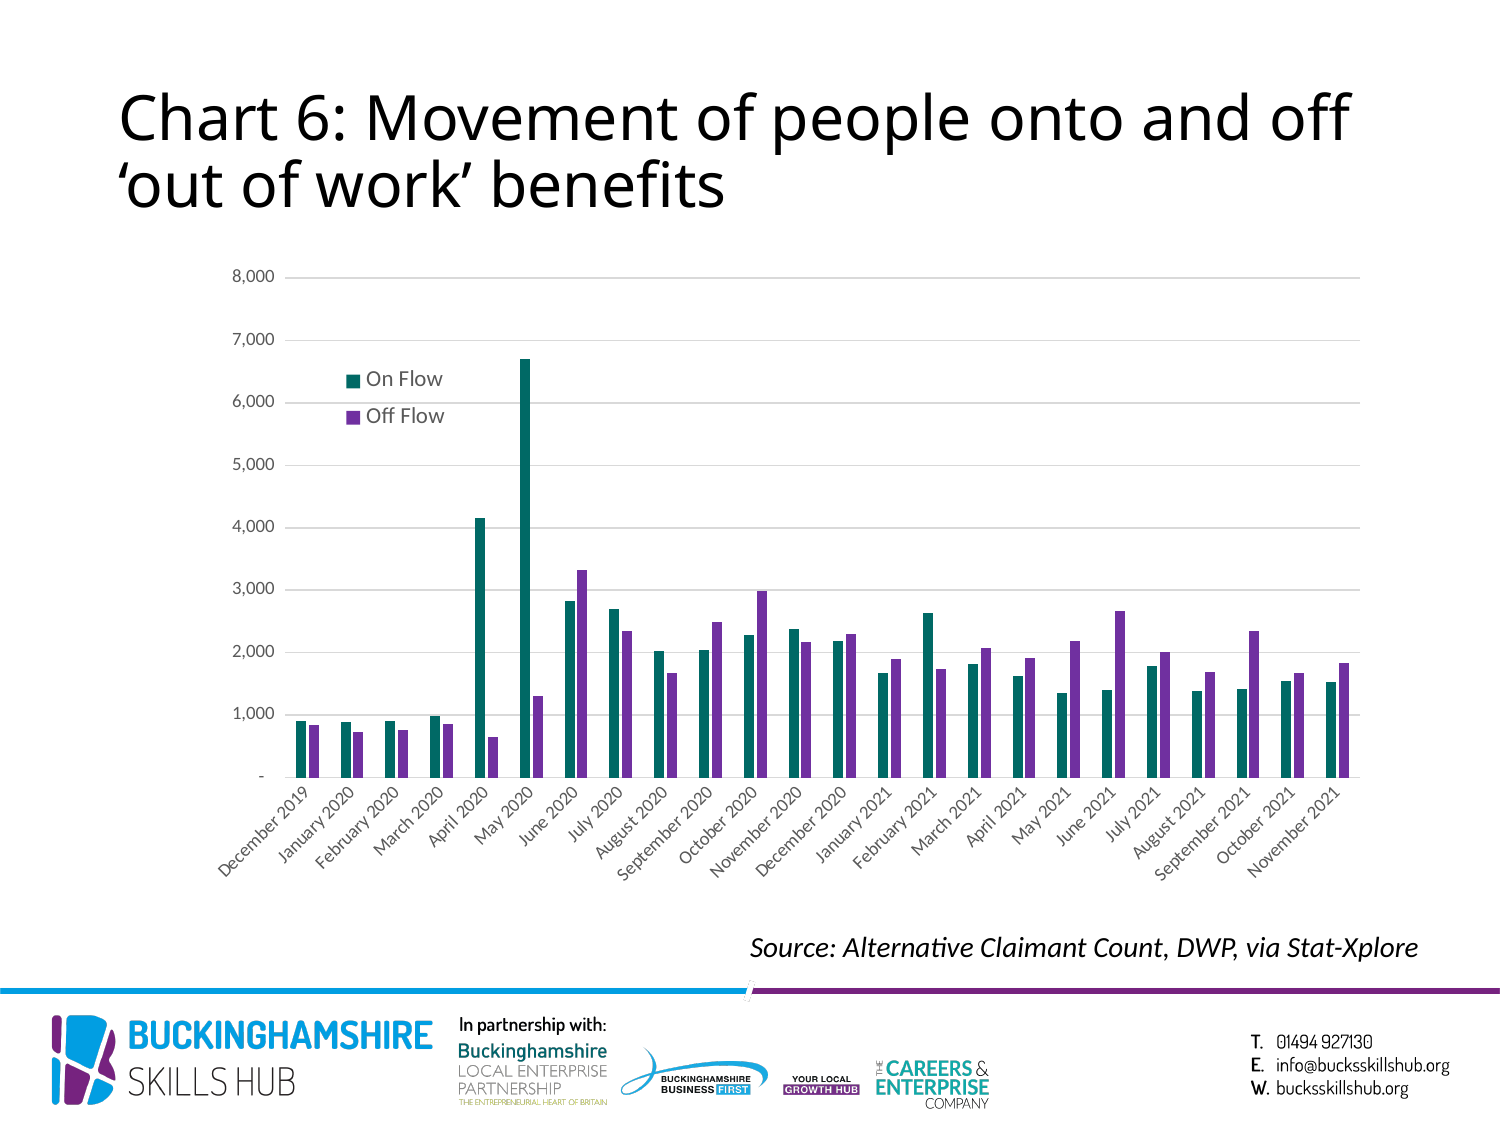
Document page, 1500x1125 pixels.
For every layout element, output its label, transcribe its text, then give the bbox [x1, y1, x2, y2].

text_box Source: Alternative Claimant Count, DWP, via Stat-Xplore [675, 921, 1434, 971]
chart [191, 254, 1384, 947]
title Chart 6: Movement of people onto and off ‘out of work’ benefits [103, 77, 1397, 231]
picture [0, 980, 1500, 1125]
